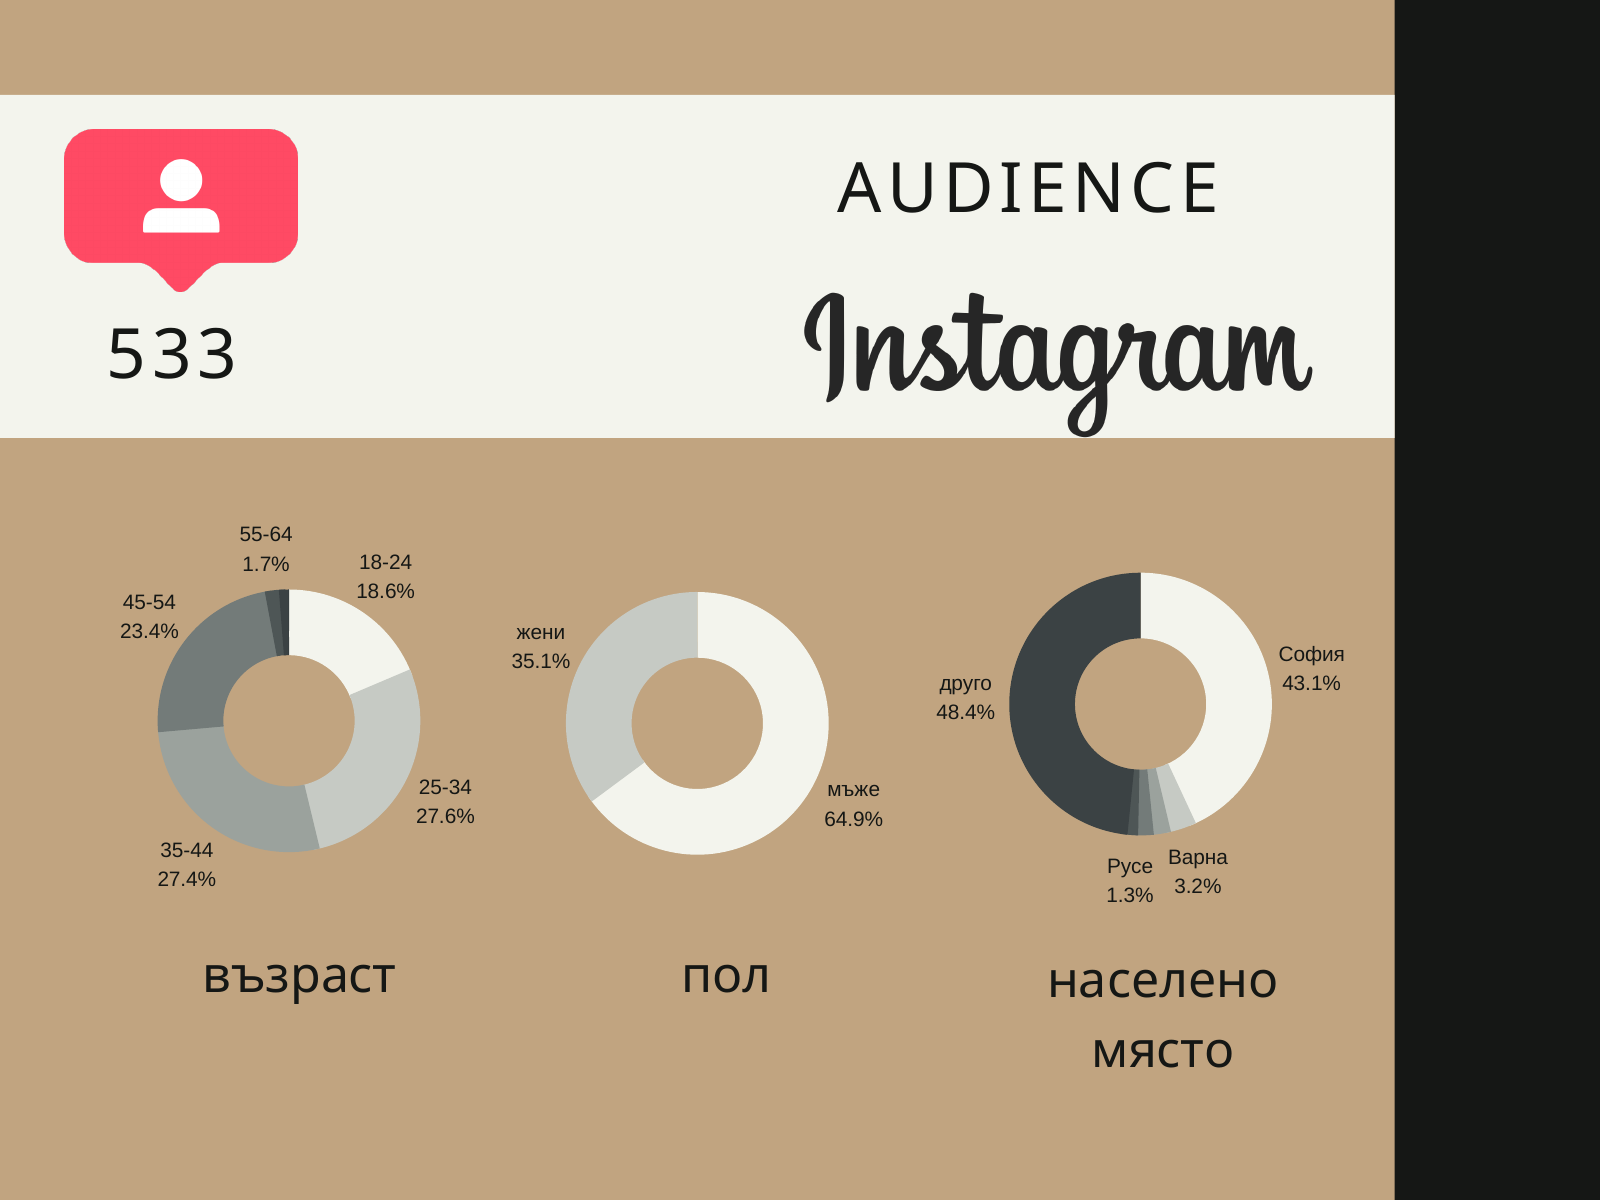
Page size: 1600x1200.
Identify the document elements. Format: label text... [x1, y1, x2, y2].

text_box населено място [1032, 937, 1294, 1078]
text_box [511, 591, 884, 855]
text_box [935, 572, 1346, 906]
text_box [119, 520, 476, 890]
text_box пол [607, 932, 845, 1003]
picture [64, 129, 298, 292]
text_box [0, 94, 1395, 439]
text_box възраст [181, 932, 418, 1003]
text_box [1394, 0, 1600, 1200]
picture [799, 291, 1314, 439]
